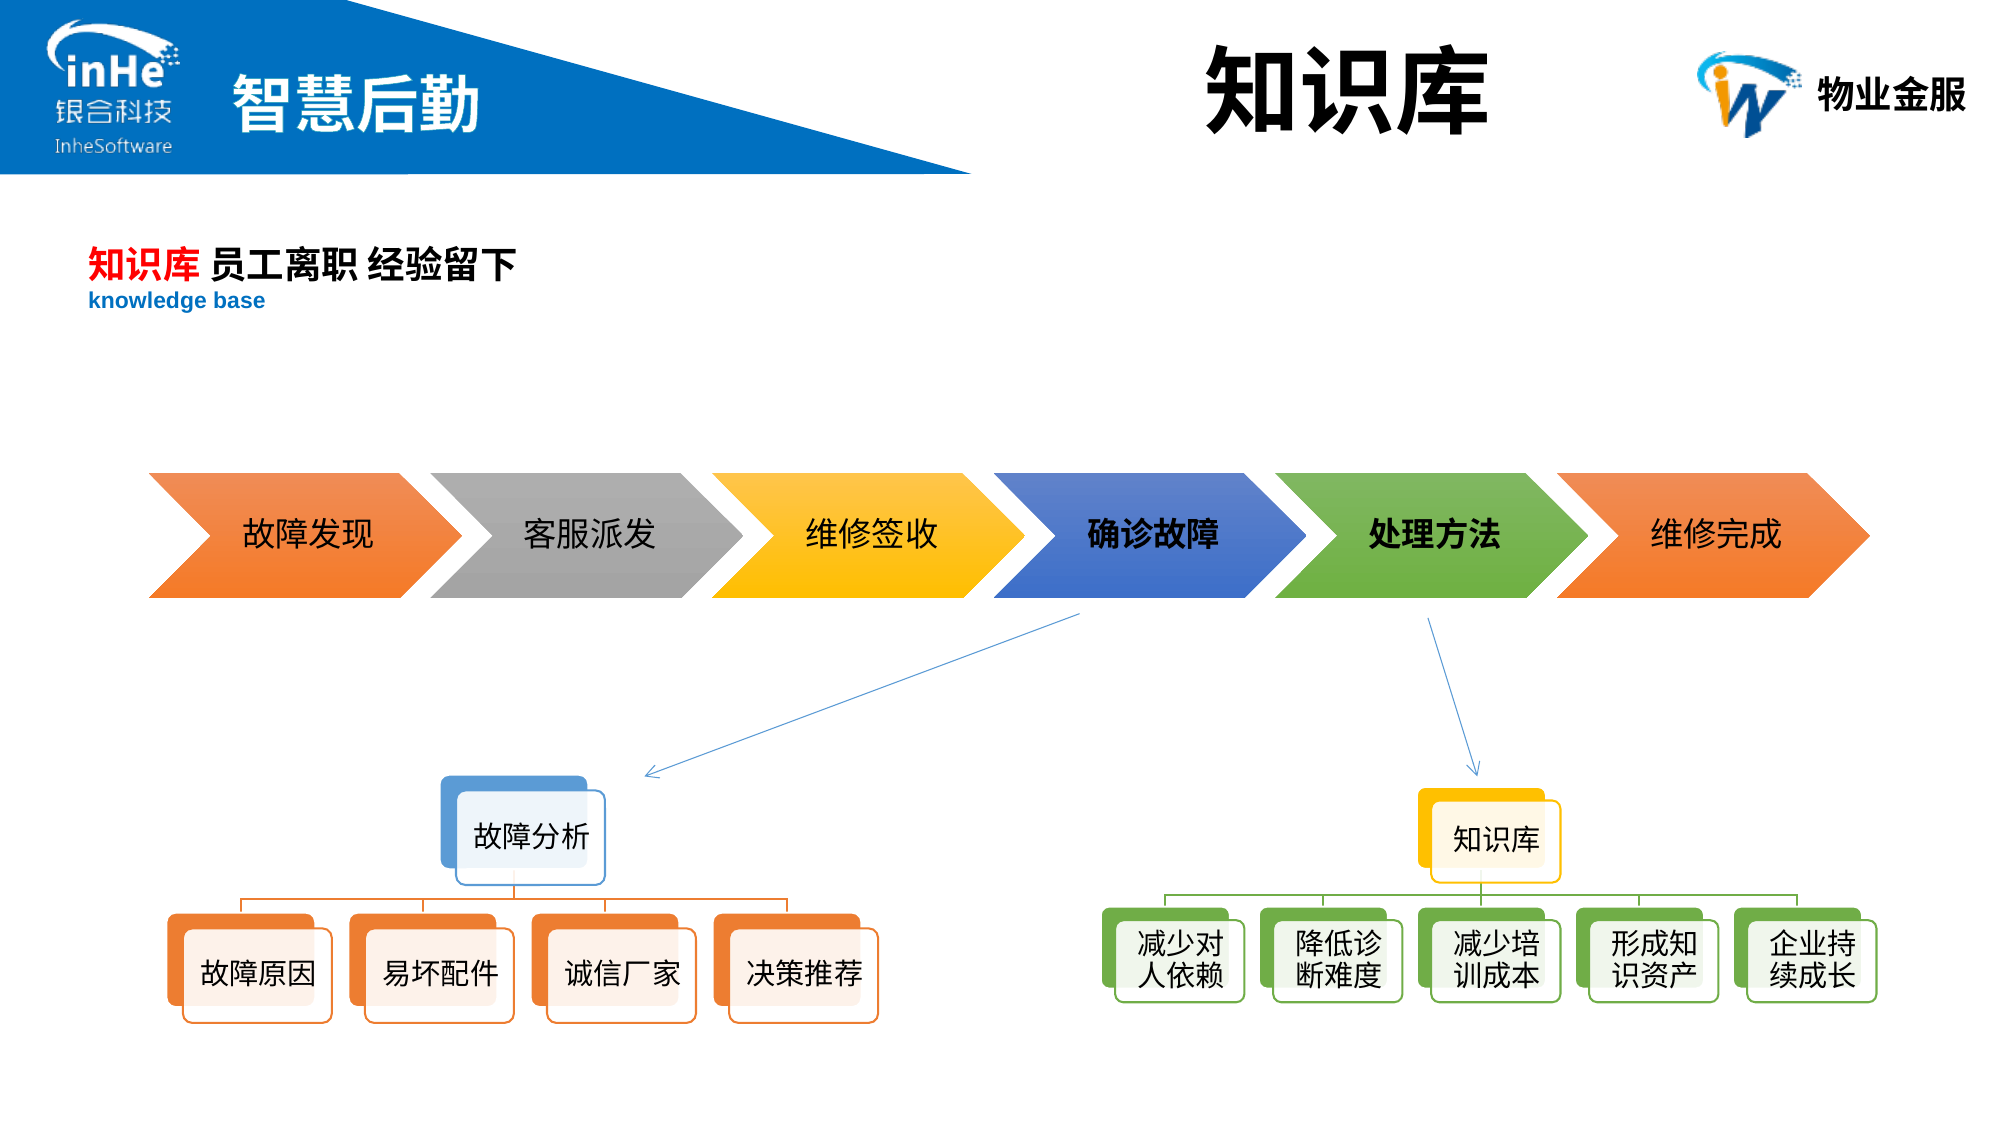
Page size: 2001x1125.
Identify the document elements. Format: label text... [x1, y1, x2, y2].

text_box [154, 774, 891, 1023]
picture [46, 18, 180, 158]
text_box 知识库 [1189, 23, 1507, 154]
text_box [147, 330, 1871, 741]
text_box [644, 613, 1080, 777]
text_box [1427, 617, 1478, 726]
picture [1697, 51, 1802, 138]
text_box 知识库 员工离职 经验留下 knowledge base [73, 233, 598, 321]
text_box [1100, 726, 1877, 1063]
